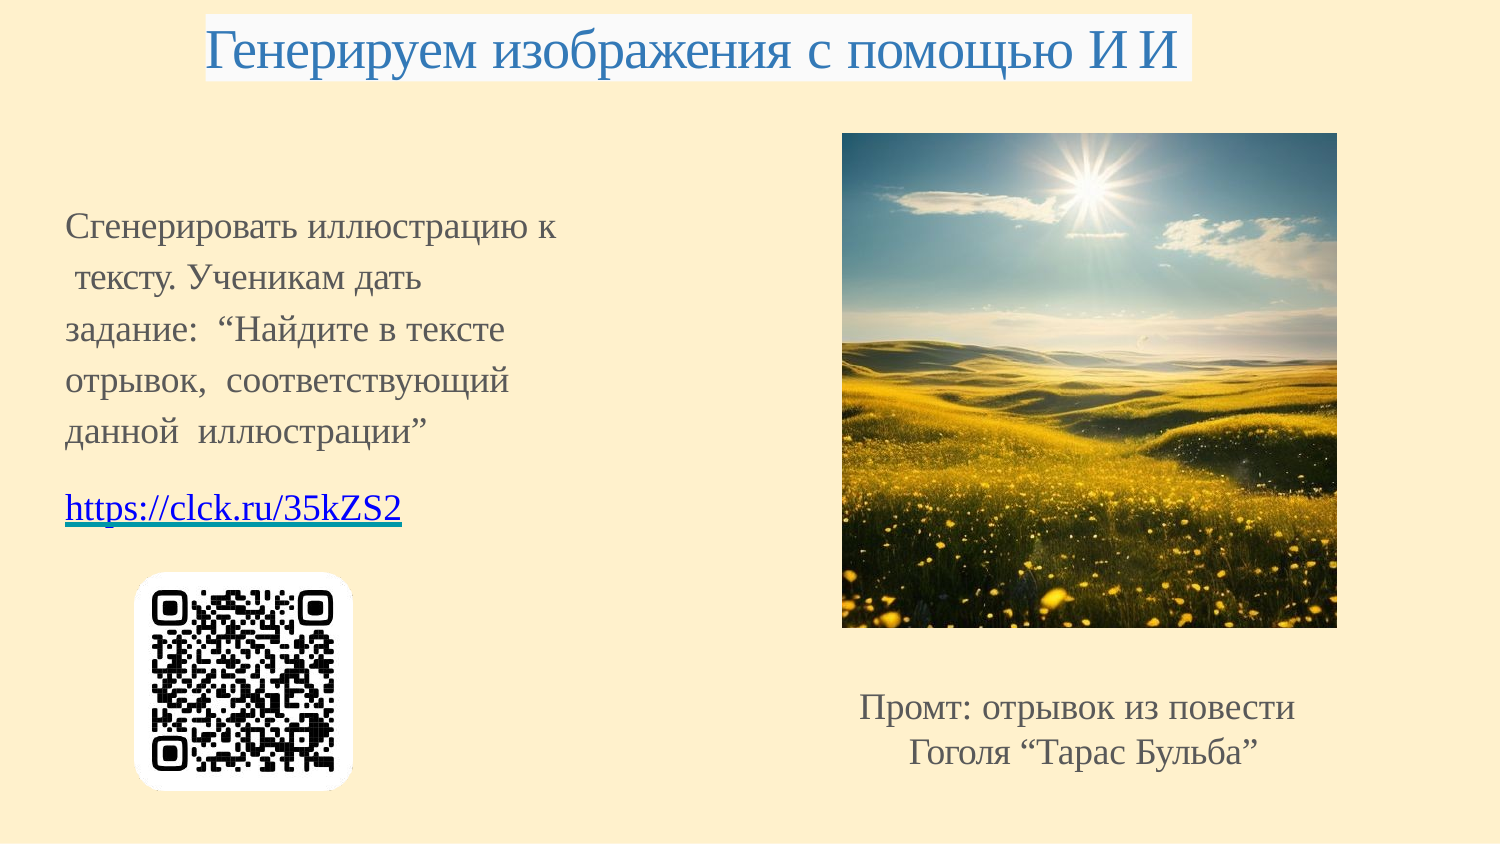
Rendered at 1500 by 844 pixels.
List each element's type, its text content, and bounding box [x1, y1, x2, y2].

picture [134, 572, 353, 792]
picture [842, 133, 1337, 628]
text_box Промт: отрывок из повести Гоголя “Тарас Бульба” [857, 680, 1299, 773]
title Генерируем изображения с помощью ИИ [203, 9, 1195, 153]
text_box Сгенерировать иллюстрацию к тексту. Ученикам дать задание: “Найдите в тексте отрывок, соответствующий данной иллюстрации” https://clck.ru/35kZS2 [63, 192, 566, 528]
